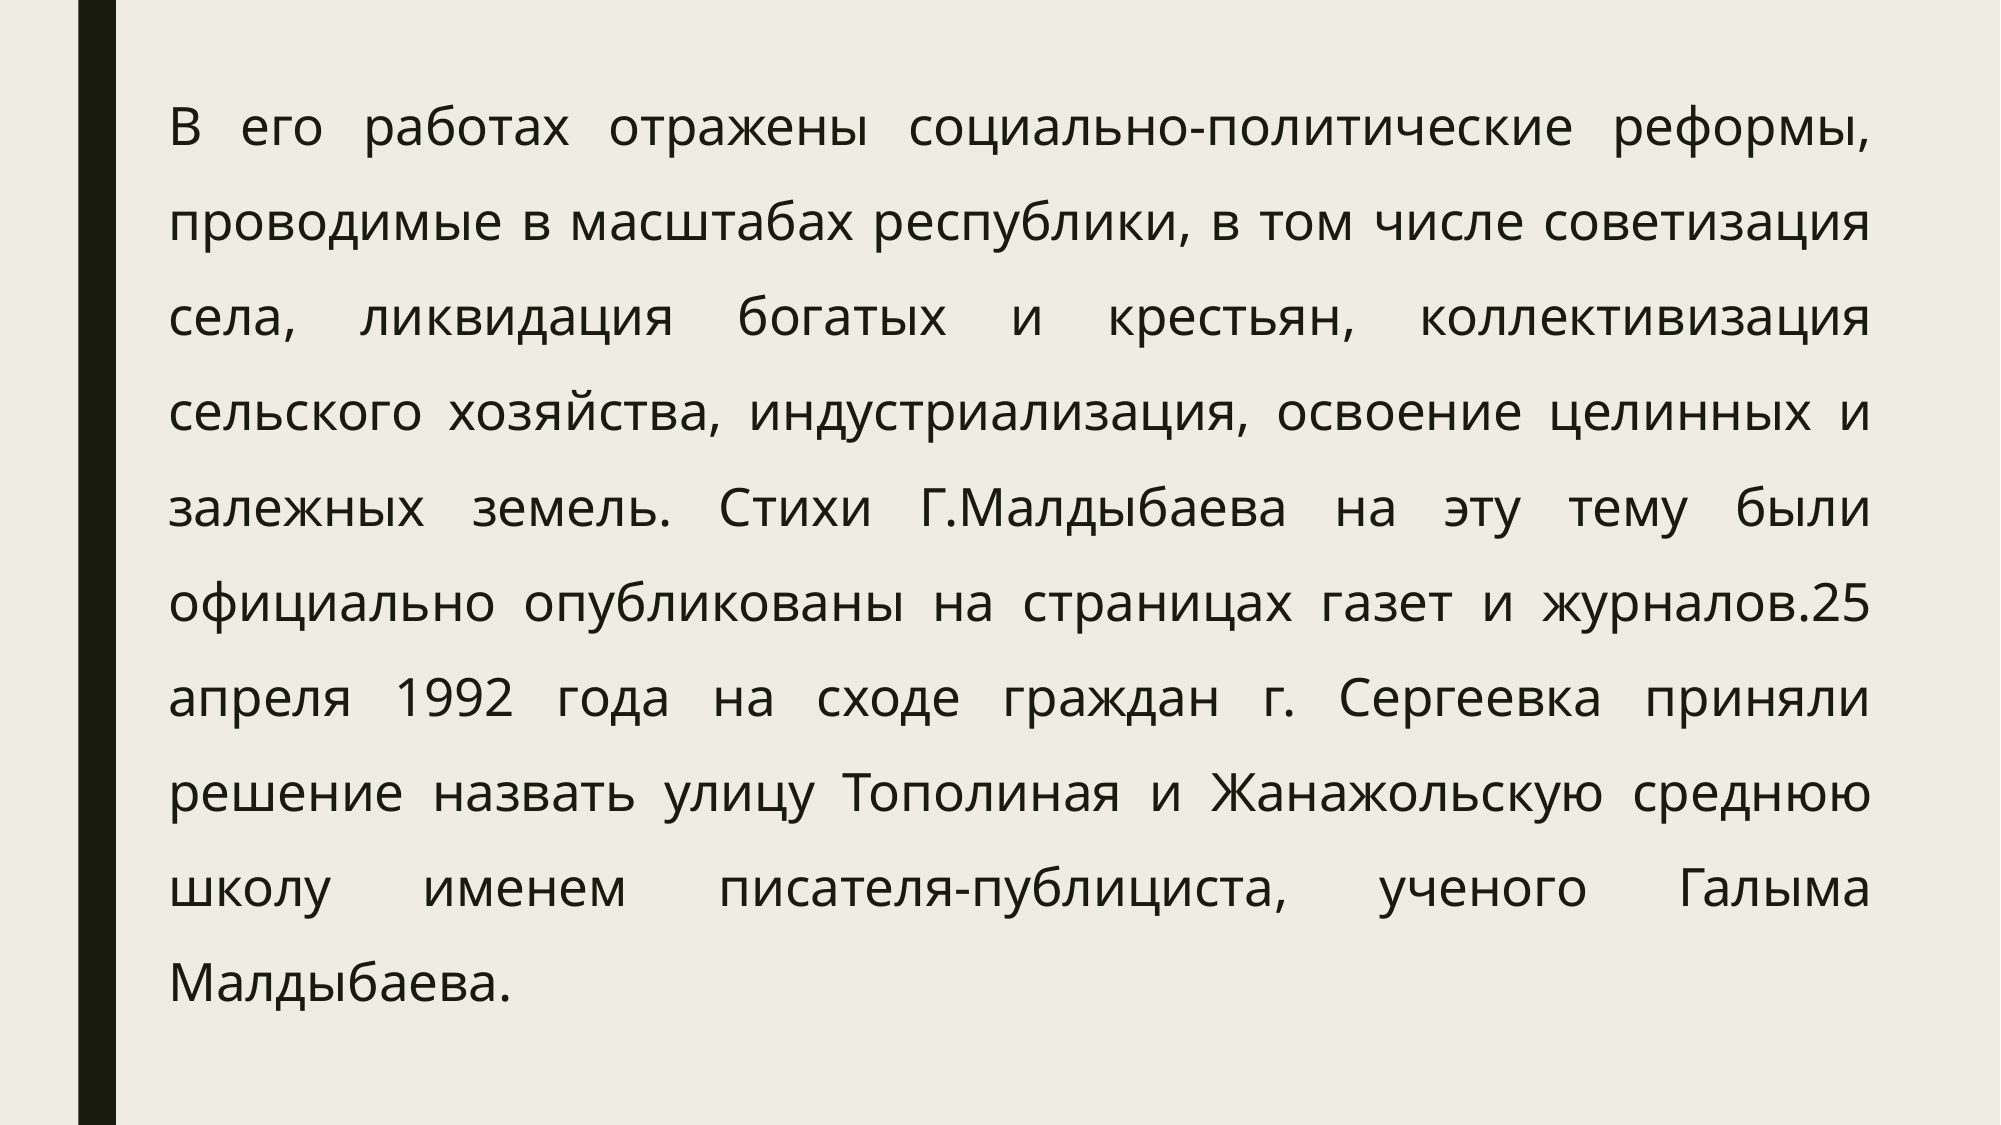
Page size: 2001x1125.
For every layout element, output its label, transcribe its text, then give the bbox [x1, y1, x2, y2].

list В его работах отражены социально-политические реформы, проводимые в масштабах республики, в том числе советизация села, ликвидация богатых и крестьян, коллективизация сельского хозяйства, индустриализация, освоение целинных и залежных земель. Стихи Г.Малдыбаева на эту тему были официально опубликованы на страницах газет и журналов.25 апреля 1992 года на сходе граждан г. Сергеевка приняли решение назвать улицу Тополиная и Жанажольскую среднюю школу именем писателя-публициста, ученого Галыма Малдыбаева. [153, 53, 1888, 1028]
